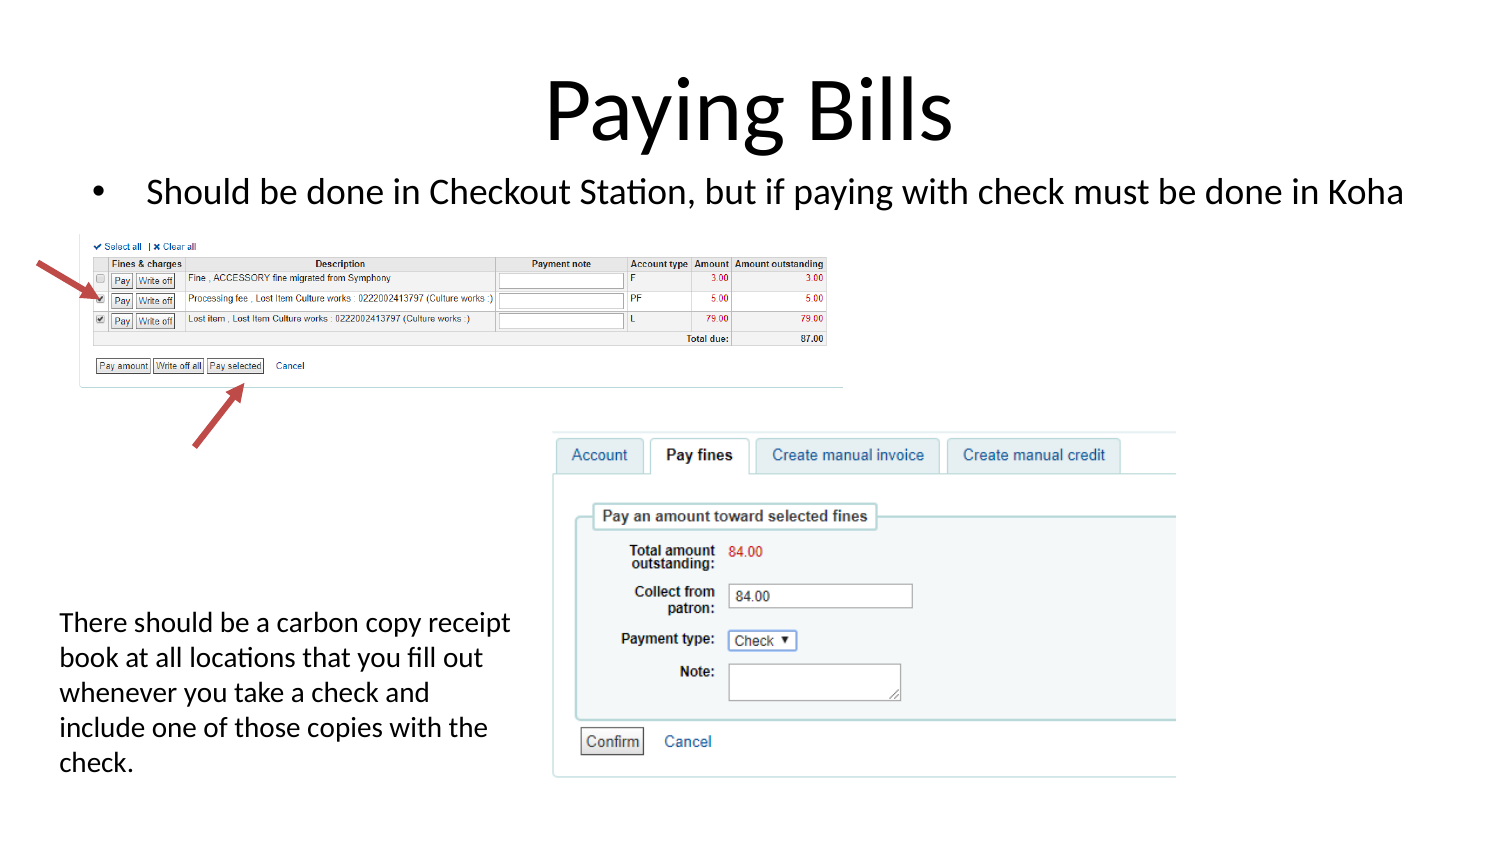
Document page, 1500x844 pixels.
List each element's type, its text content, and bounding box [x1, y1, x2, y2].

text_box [194, 382, 245, 448]
list Should be done in Checkout Station, but if paying with check must be done in Koha [75, 160, 1425, 710]
text_box There should be a carbon copy receipt book at all locations that you fill out whenever you take a check and include one of those copies with the check. [44, 588, 532, 723]
title Paying Bills [75, 33, 1425, 160]
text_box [37, 262, 101, 300]
picture [549, 430, 1176, 807]
picture [74, 234, 844, 410]
